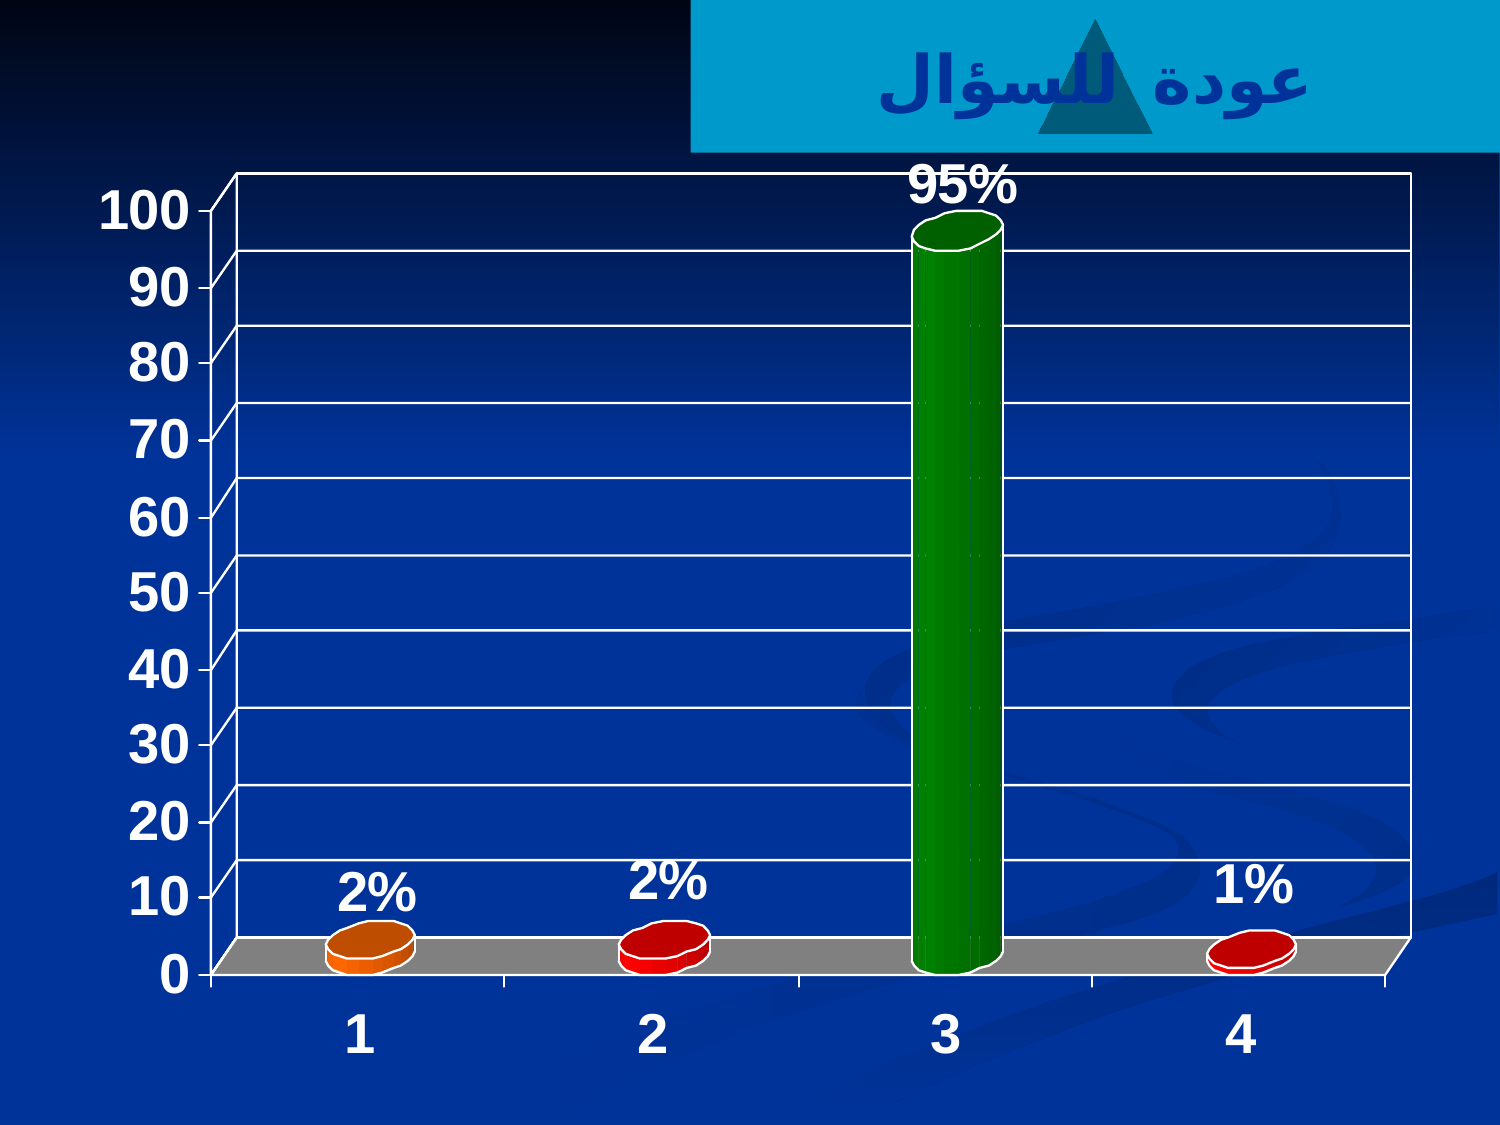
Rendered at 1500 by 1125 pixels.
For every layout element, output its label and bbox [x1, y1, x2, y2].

text_box [690, 0, 1500, 123]
list [0, 123, 1500, 1125]
